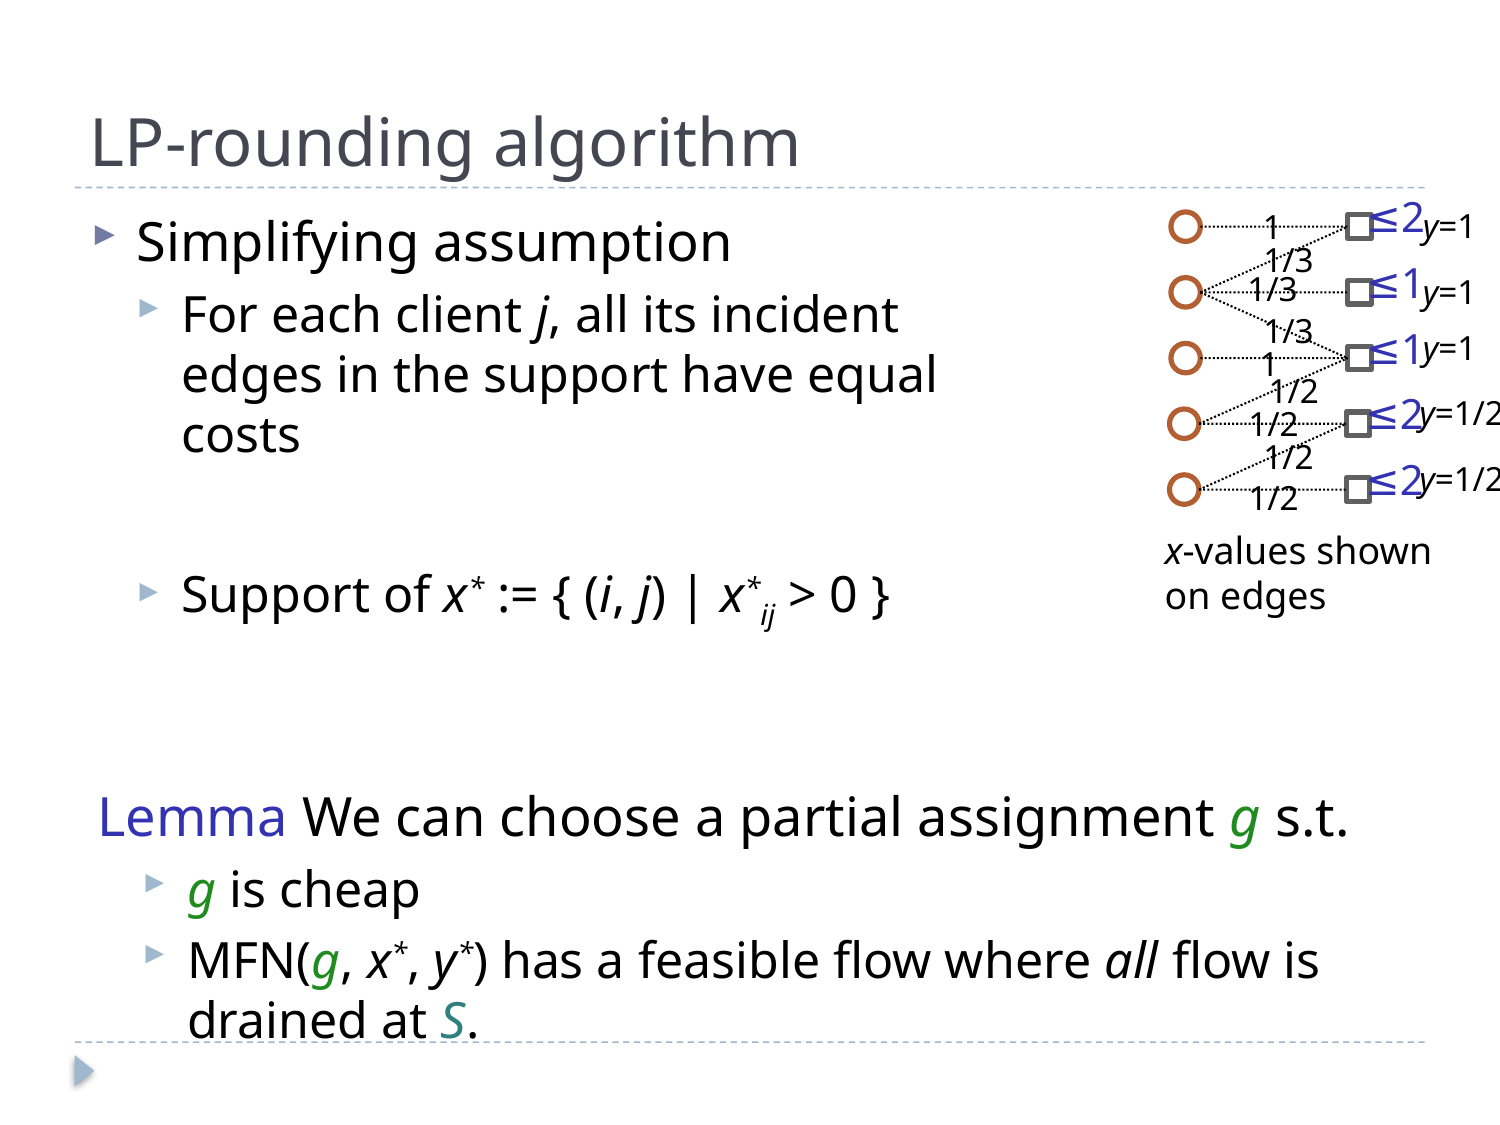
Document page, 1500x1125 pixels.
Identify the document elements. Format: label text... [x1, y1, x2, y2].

text_box y=1 [1408, 263, 1491, 319]
text_box y=1/2 [1404, 385, 1500, 440]
text_box Lemma We can choose a partial assignment g s.t. g is cheap MFN(g, x*, y*) has a feasible flow where all flow is drained at S. [82, 775, 1465, 1067]
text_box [1200, 292, 1348, 359]
text_box 1 [1248, 198, 1297, 226]
text_box ≤2 [1349, 446, 1439, 512]
text_box [1169, 341, 1194, 375]
list Simplifying assumption For each client j, all its incident edges in the support have equal costs Support of x* := { (i, j) | x*ij > 0 } [76, 200, 975, 1010]
text_box y=1 [1408, 198, 1491, 253]
text_box ≤1 [1353, 315, 1440, 381]
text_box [1198, 370, 1348, 424]
text_box ≤2 [1351, 183, 1440, 249]
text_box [1200, 227, 1348, 232]
text_box [1167, 407, 1192, 441]
text_box [1346, 213, 1351, 229]
text_box y=1 [1408, 319, 1491, 375]
text_box [1167, 473, 1196, 506]
title LP-rounding algorithm [75, 24, 1425, 188]
text_box ≤2 [1354, 380, 1439, 446]
text_box [1169, 210, 1202, 243]
text_box ≤1 [1353, 249, 1440, 315]
text_box x-values shown on edges [1149, 519, 1448, 625]
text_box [1198, 423, 1347, 489]
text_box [1200, 236, 1348, 292]
text_box [1169, 276, 1194, 309]
text_box 1/2 [1233, 503, 1314, 525]
text_box y=1/2 [1404, 451, 1500, 506]
